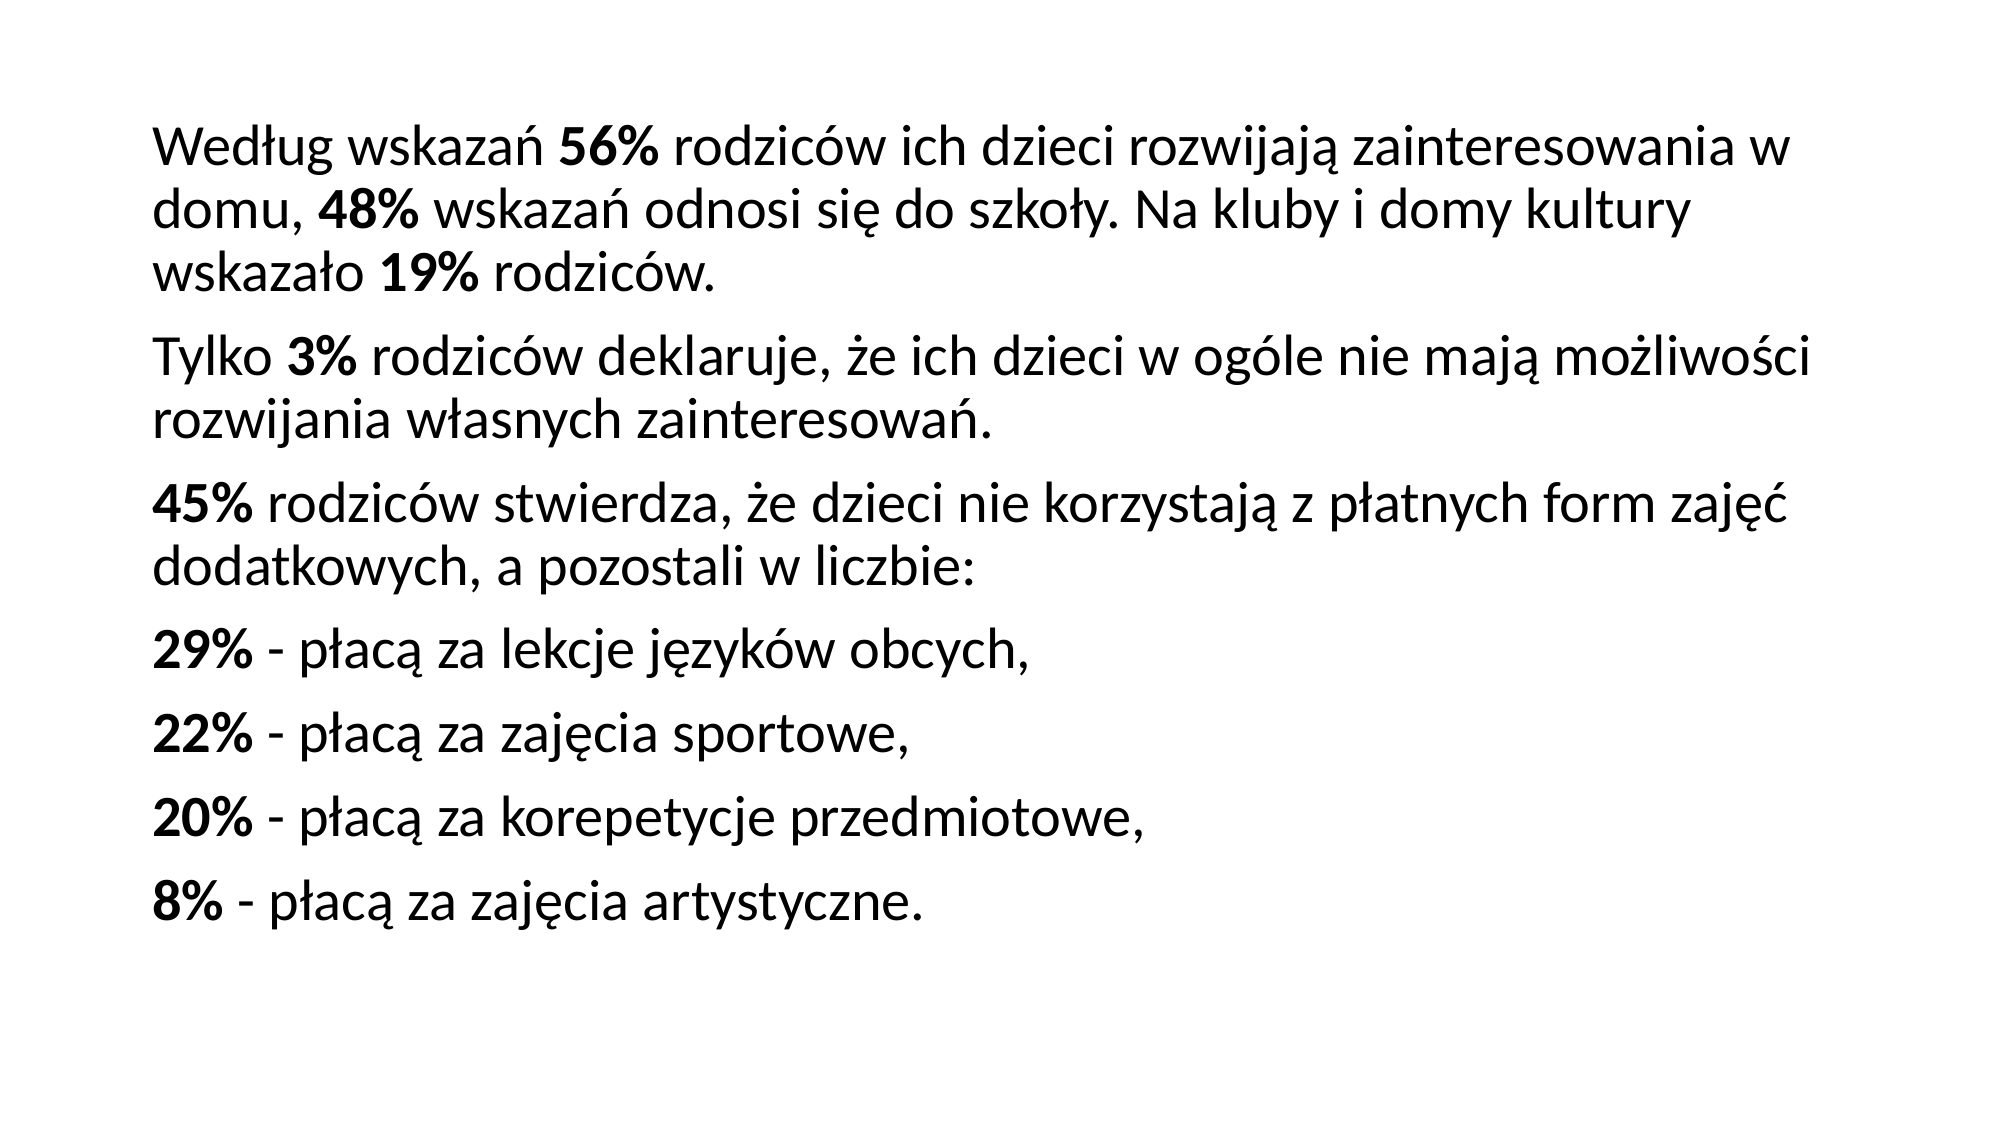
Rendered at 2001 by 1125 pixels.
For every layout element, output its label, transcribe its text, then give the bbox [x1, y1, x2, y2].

list Według wskazań 56% rodziców ich dzieci rozwijają zainteresowania w domu, 48% wskazań odnosi się do szkoły. Na kluby i domy kultury wskazało 19% rodziców. Tylko 3% rodziców deklaruje, że ich dzieci w ogóle nie mają możliwości rozwijania własnych zainteresowań. 45% rodziców stwierdza, że dzieci nie korzystają z płatnych form zajęć dodatkowych, a pozostali w liczbie: 29% - płacą za lekcje języków obcych, 22% - płacą za zajęcia sportowe, 20% - płacą za korepetycje przedmiotowe, 8% - płacą za zajęcia artystyczne. [137, 107, 1863, 1014]
